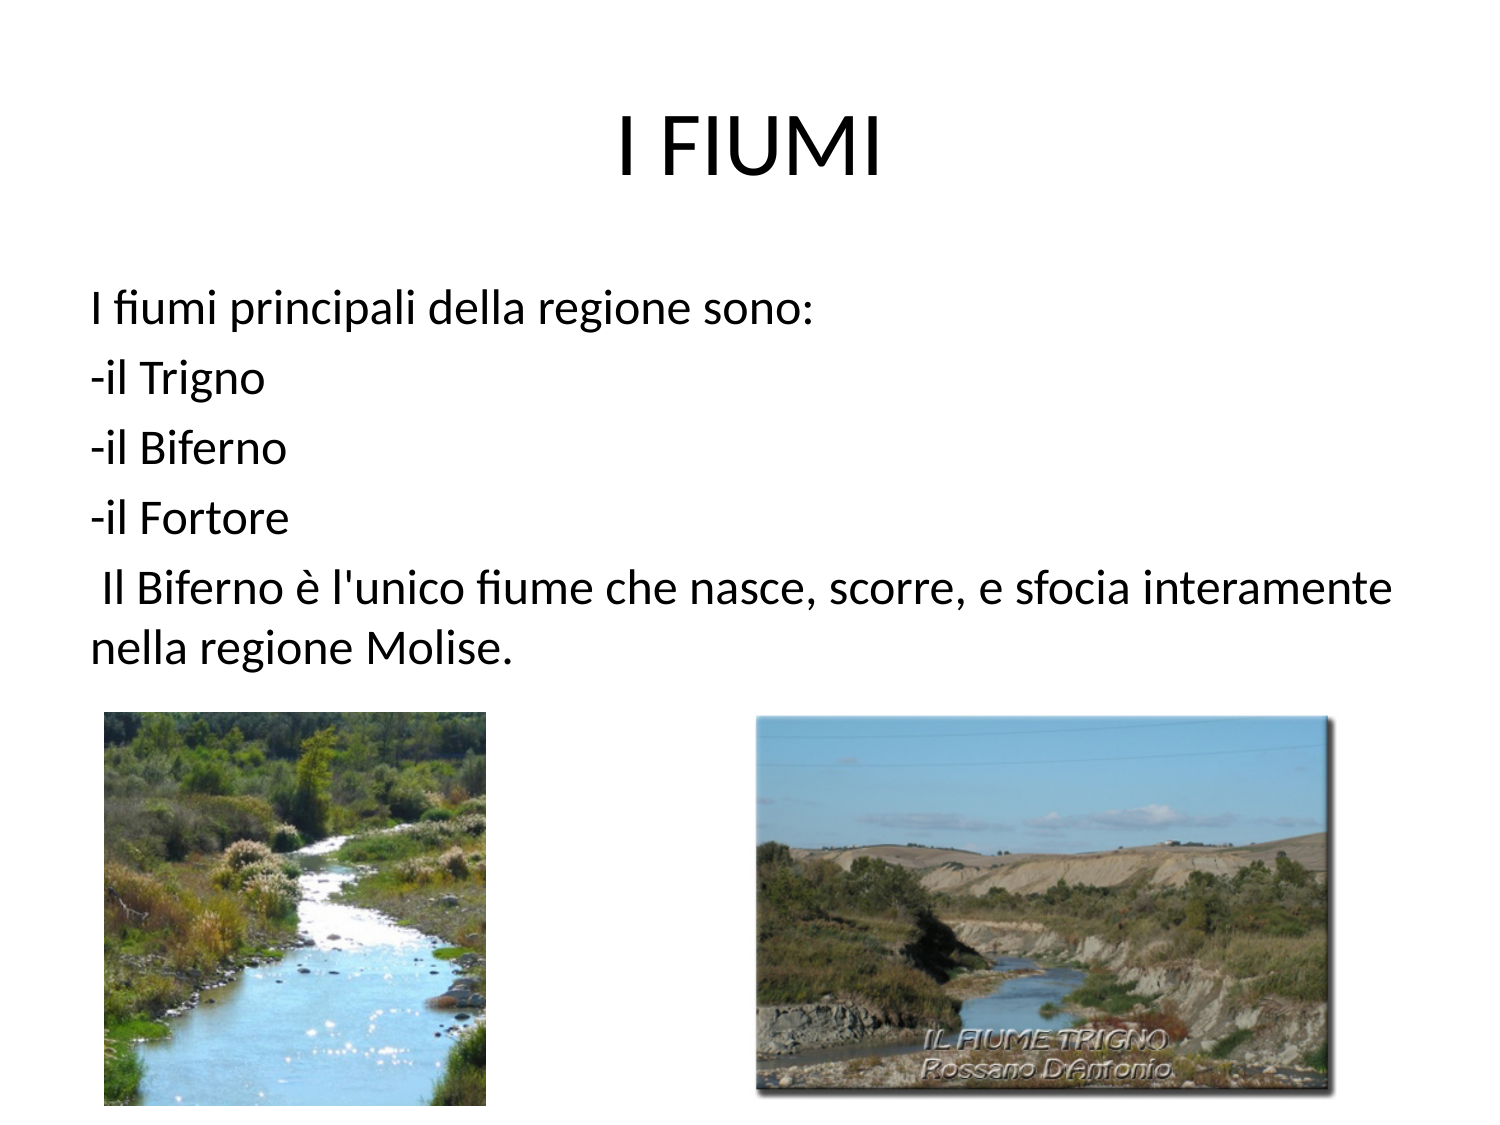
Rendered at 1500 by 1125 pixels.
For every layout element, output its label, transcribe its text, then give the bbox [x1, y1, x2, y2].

picture [749, 711, 1347, 1106]
picture [104, 711, 486, 1106]
title I FIUMI [75, 45, 1425, 233]
list I fiumi principali della regione sono: -il Trigno -il Biferno -il Fortore Il Biferno è l'unico fiume che nasce, scorre, e sfocia interamente nella regione Molise. [75, 267, 1425, 1010]
